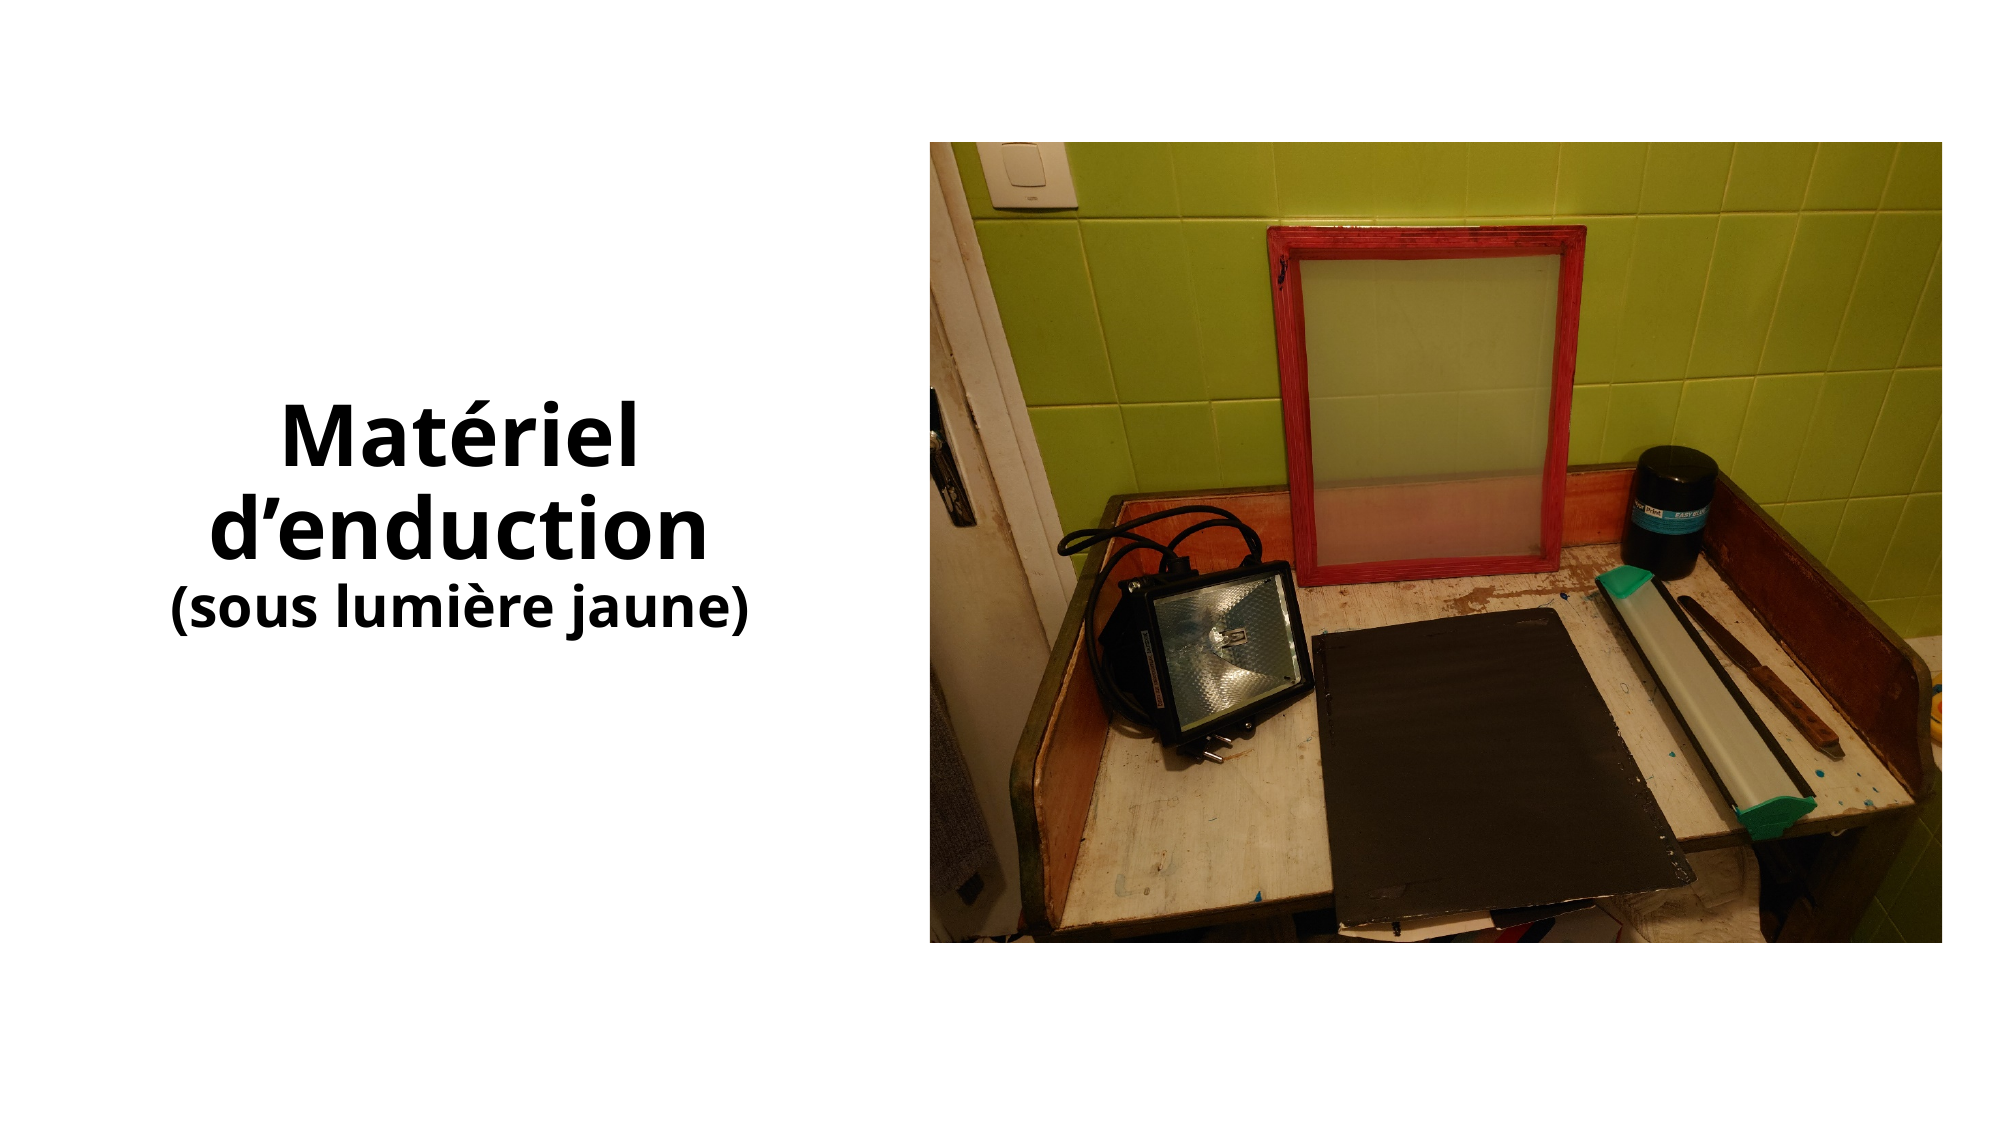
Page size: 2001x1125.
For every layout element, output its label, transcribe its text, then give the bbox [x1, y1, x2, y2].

picture [929, 142, 1943, 943]
title Matériel d’enduction (sous lumière jaune) [30, 385, 891, 648]
